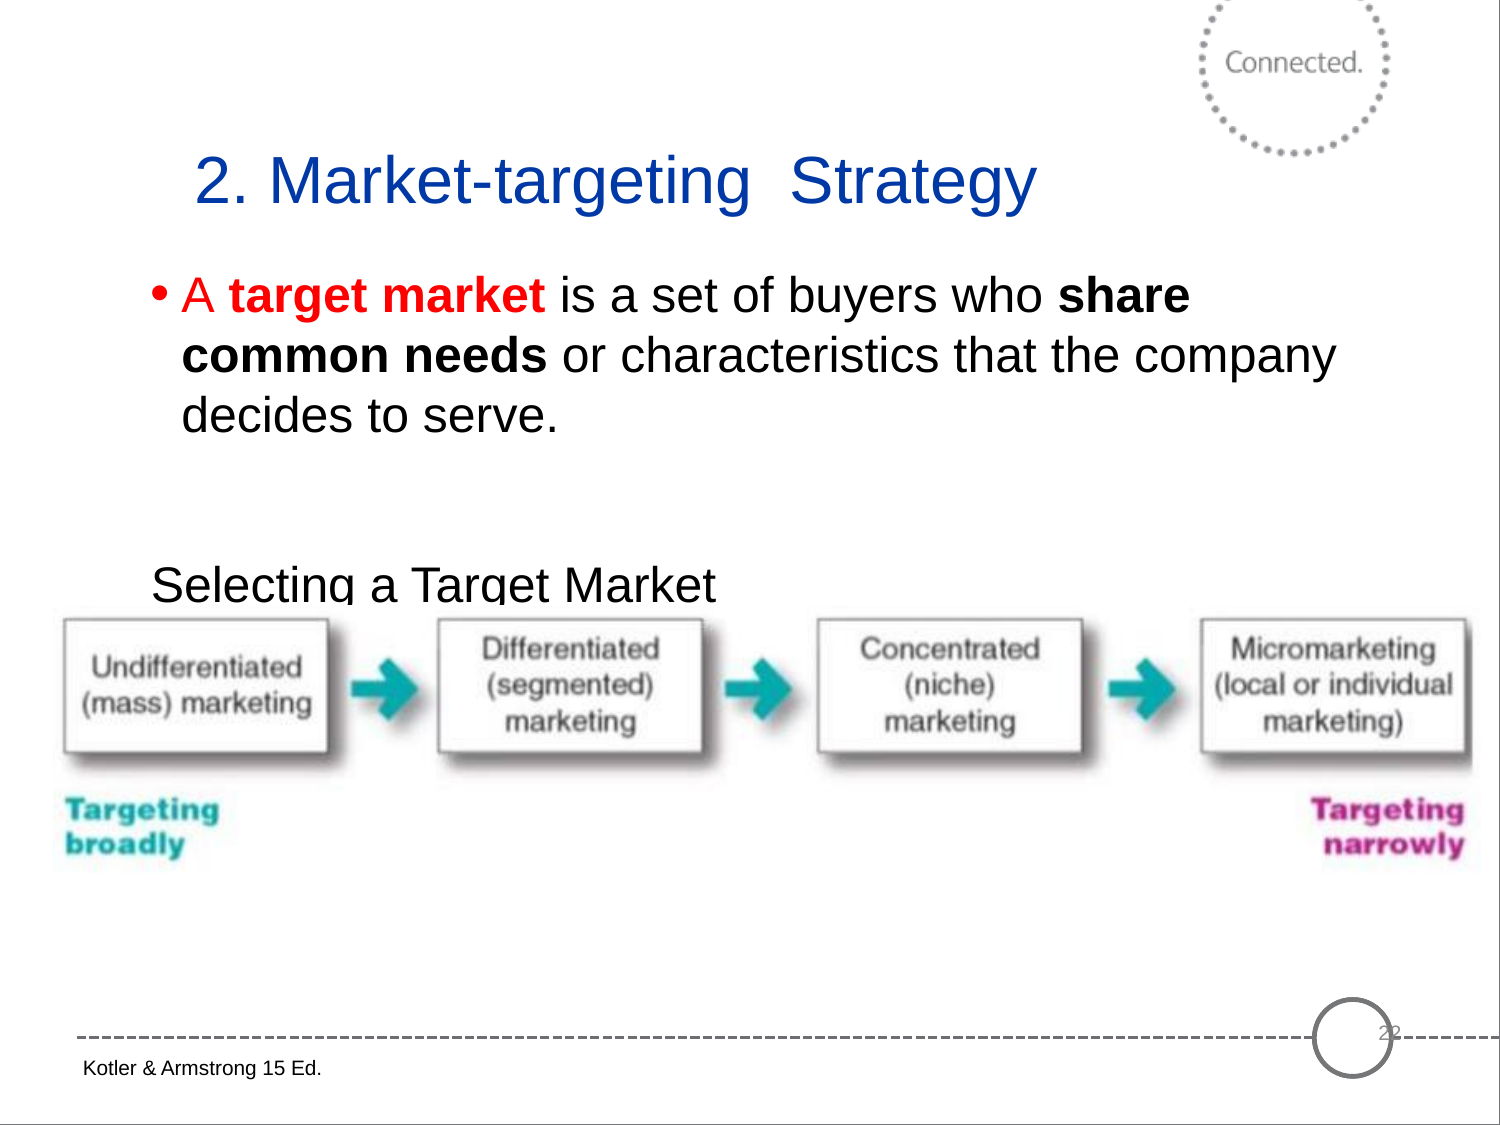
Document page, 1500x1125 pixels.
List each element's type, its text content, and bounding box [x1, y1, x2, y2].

picture [52, 605, 1481, 881]
slide_number 22 [1354, 1001, 1425, 1062]
footer Kotler & Armstrong 15 Ed. [67, 1037, 585, 1098]
title 2. Market-targeting Strategy [161, 75, 1425, 279]
list A target market is a set of buyers who share common needs or characteristics that the company decides to serve. Selecting a Target Market [135, 255, 1398, 604]
picture [1198, 0, 1392, 75]
